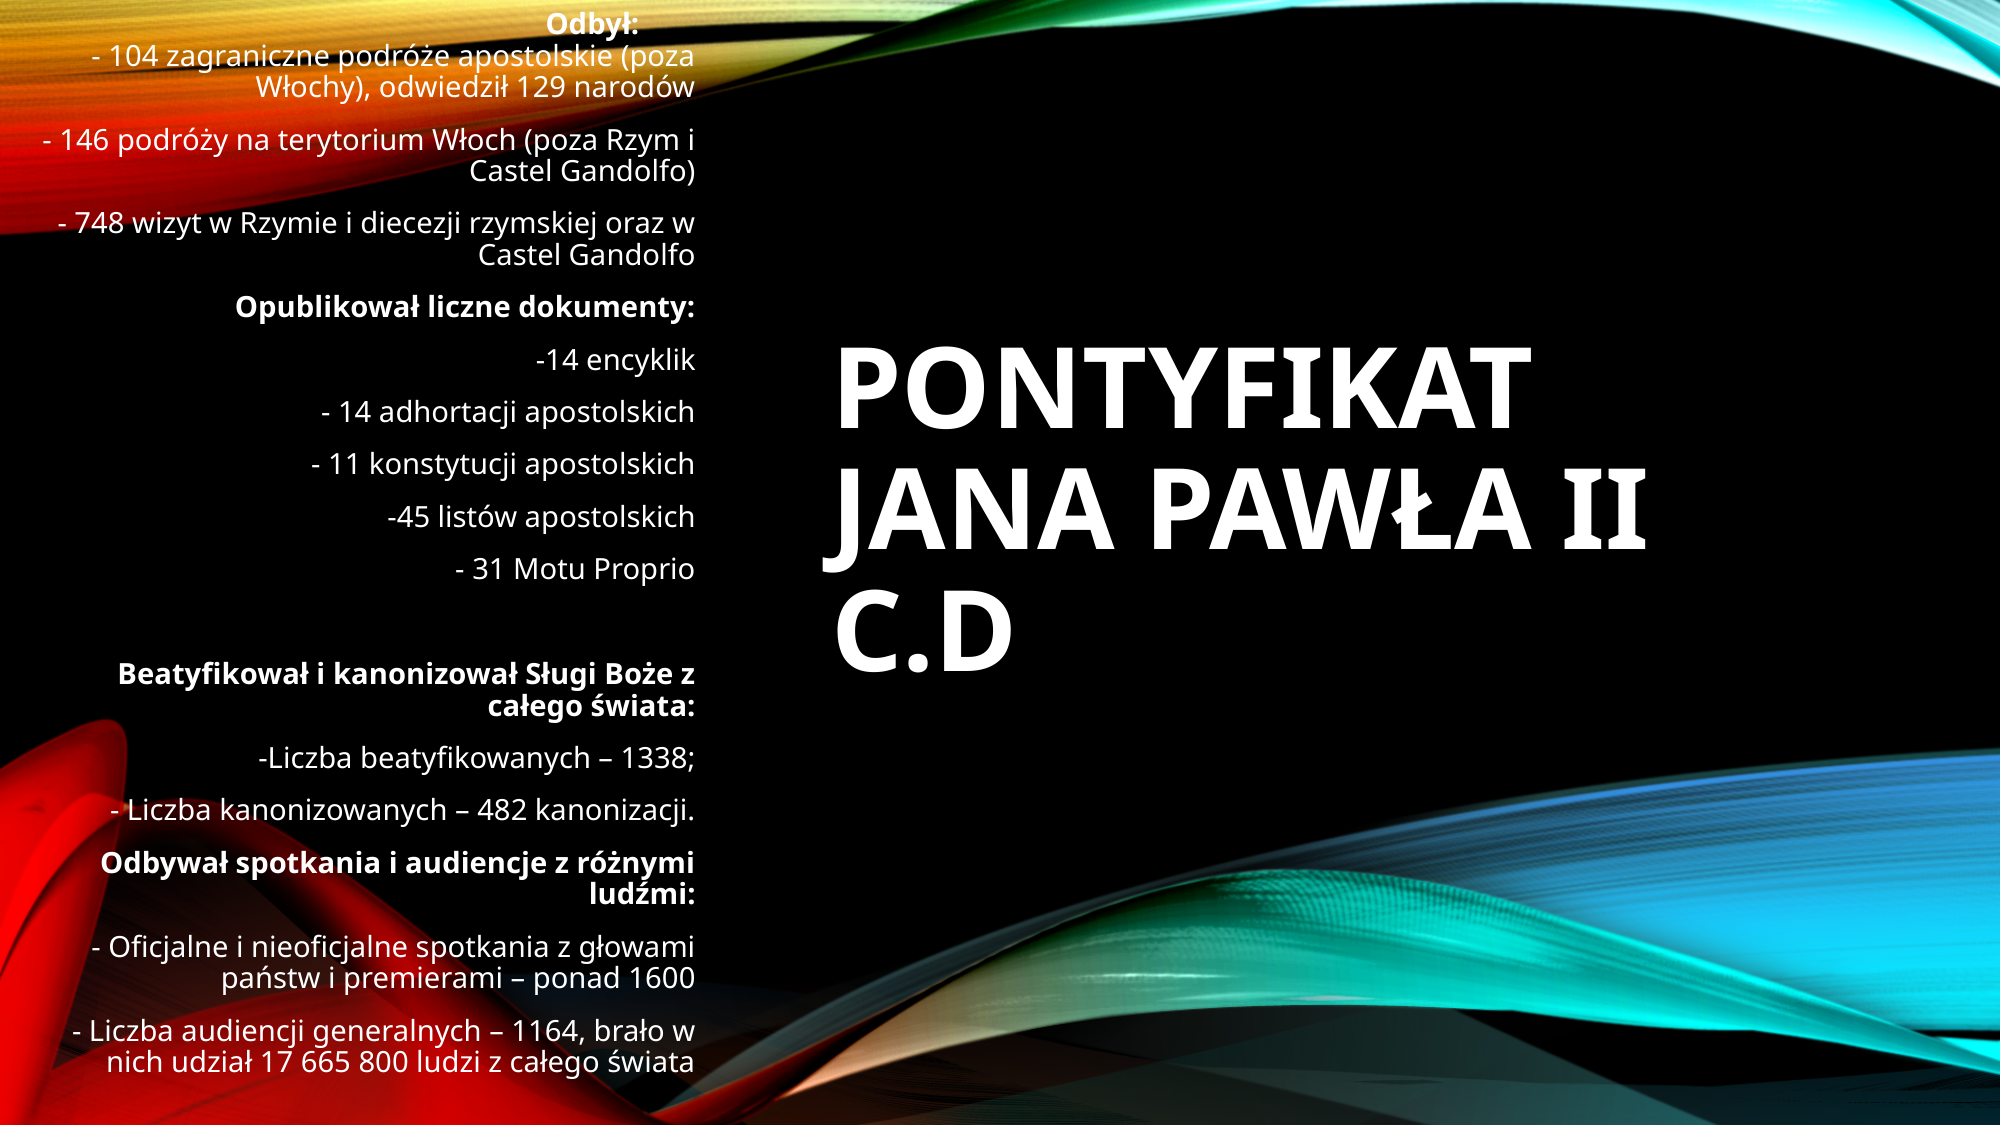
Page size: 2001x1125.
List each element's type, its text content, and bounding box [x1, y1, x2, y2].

title PONTYFIKAT JANA PAWŁA II C.D [816, 158, 1829, 869]
subtitle Odbył: - 104 zagraniczne podróże apostolskie (poza Włochy), odwiedził 129 narodów - 146 podróży na terytorium Włoch (poza Rzym i Castel Gandolfo) - 748 wizyt w Rzymie i diecezji rzymskiej oraz w Castel Gandolfo Opublikował liczne dokumenty: -14 encyklik - 14 adhortacji apostolskich - 11 konstytucji apostolskich -45 listów apostolskich - 31 Motu Proprio Beatyfikował i kanonizował Sługi Boże z całego świata: -Liczba beatyfikowanych – 1338; - Liczba kanonizowanych – 482 kanonizacji. Odbywał spotkania i audiencje z różnymi ludźmi: - Oficjalne i nieoficjalne spotkania z głowami państw i premierami – ponad 1600 - Liczba audiencji generalnych – 1164, brało w nich udział 17 665 800 ludzi z całego świata [0, 0, 711, 1125]
picture [711, 717, 2000, 1125]
picture [711, 0, 2000, 237]
